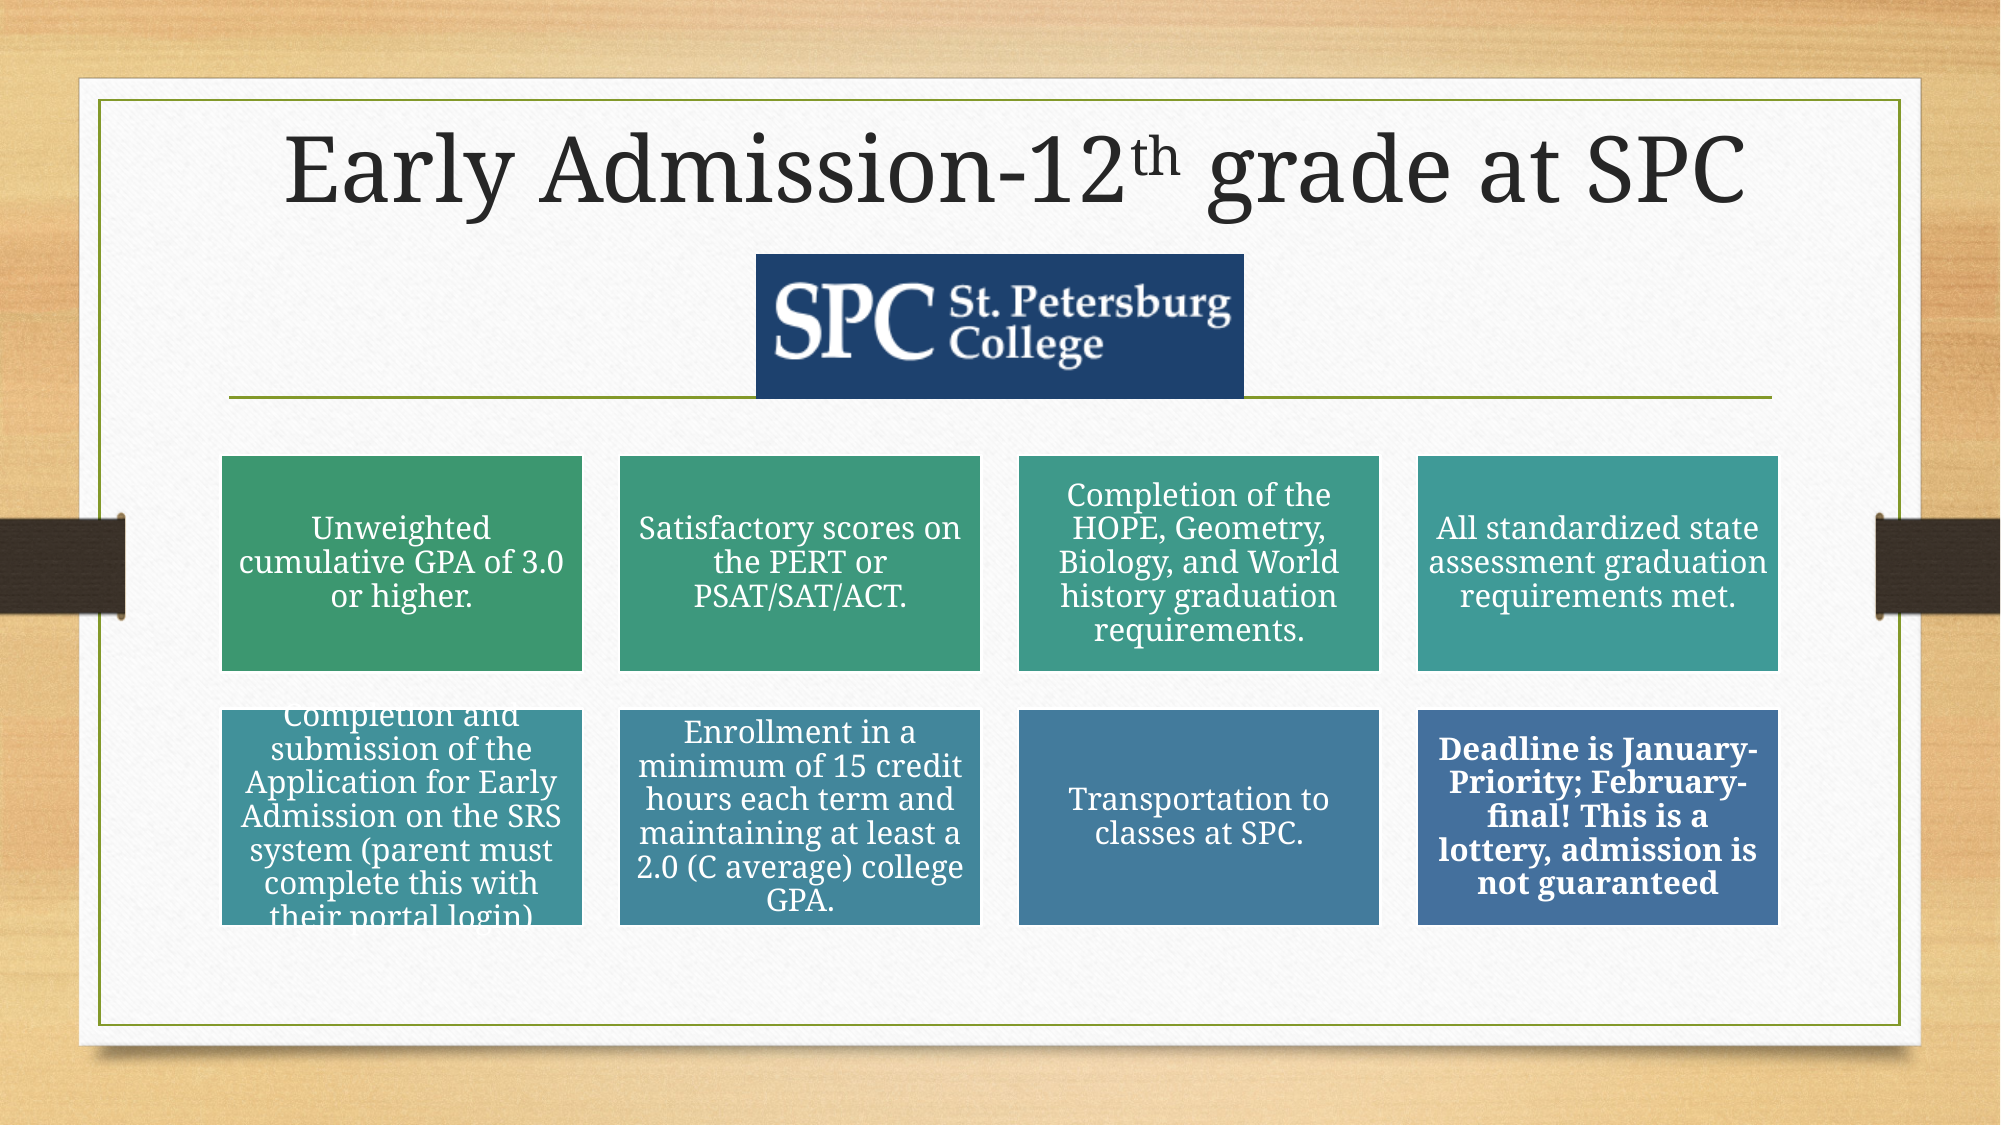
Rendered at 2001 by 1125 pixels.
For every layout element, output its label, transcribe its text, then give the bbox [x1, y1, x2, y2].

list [212, 454, 1788, 927]
picture [0, 0, 2001, 1125]
title Early Admission-12th grade at SPC [227, 59, 1803, 273]
